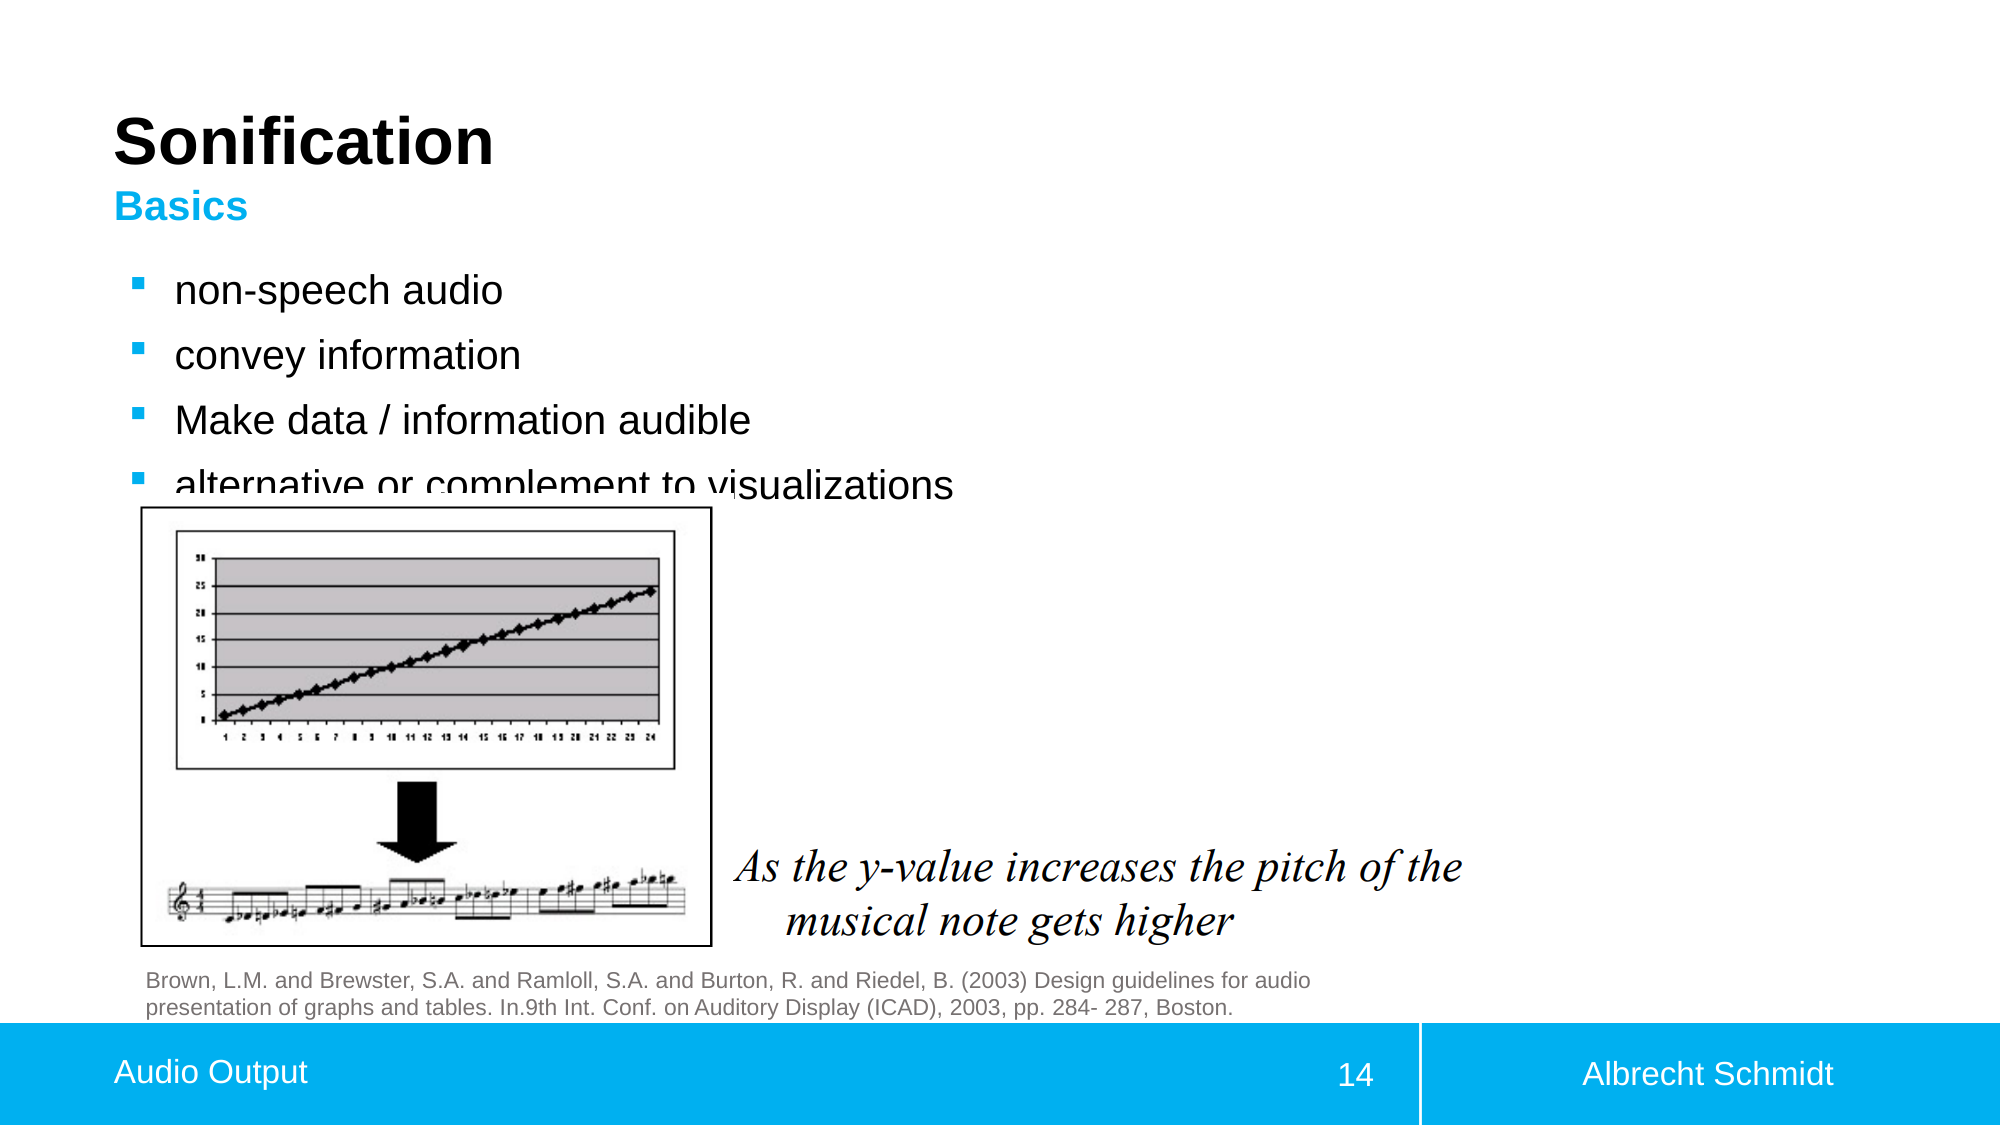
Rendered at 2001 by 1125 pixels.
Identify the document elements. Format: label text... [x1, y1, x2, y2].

footer Albrecht Schmidt [1442, 1042, 1975, 1102]
list Audio Output [114, 1042, 1035, 1103]
slide_number 14 [1260, 1043, 1390, 1104]
picture [114, 493, 1475, 961]
list non-speech audio convey information Make data / information audible alternative or complement to visualizations [114, 262, 1316, 517]
text_box Brown, L.M. and Brewster, S.A. and Ramloll, S.A. and Burton, R. and Riedel, B. (2003) Design guidelines for audio presentation of graphs and tables. In.9th Int. Conf. on Auditory Display (ICAD), 2003, pp. 284- 287, Boston. [130, 958, 1403, 1028]
list Basics [114, 178, 1420, 262]
title Sonification [114, 19, 1420, 178]
